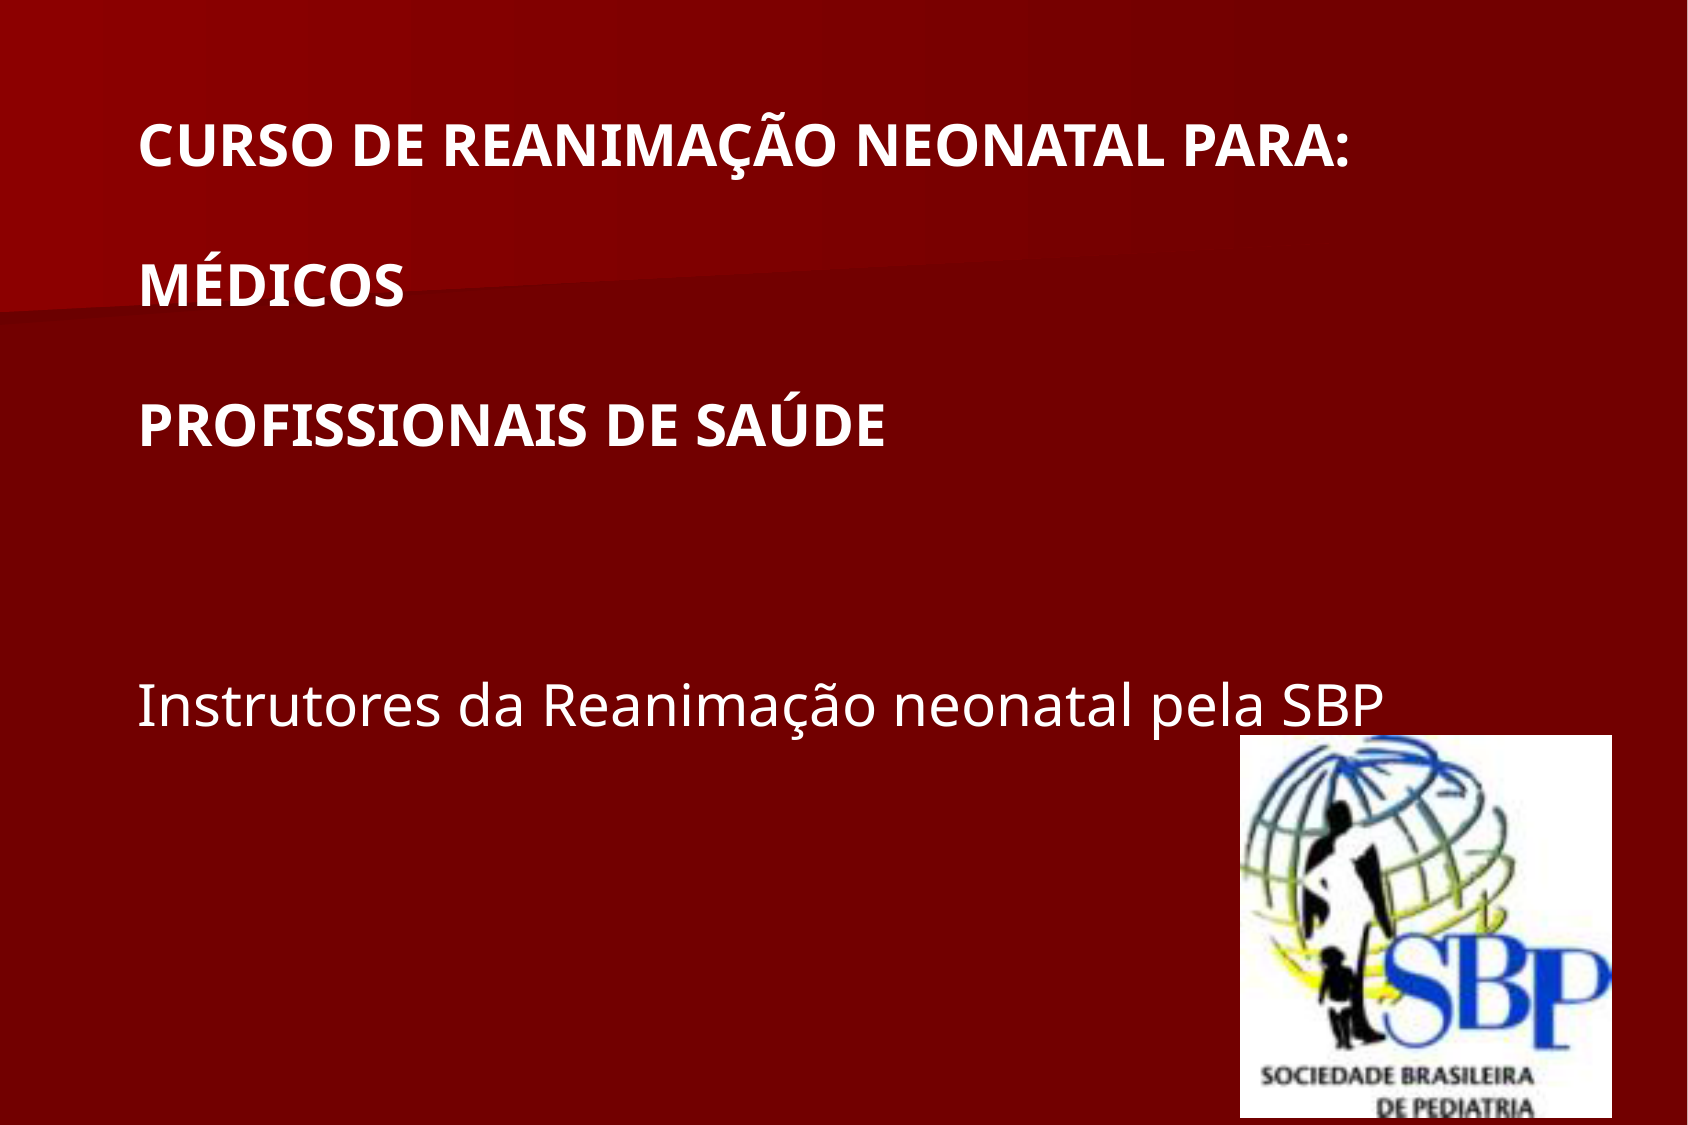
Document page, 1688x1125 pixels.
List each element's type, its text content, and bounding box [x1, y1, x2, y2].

text_box CURSO DE REANIMAÇÃO NEONATAL PARA: MÉDICOS PROFISSIONAIS DE SAÚDE Instrutores da Reanimação neonatal pela SBP [123, 30, 1636, 746]
picture [1239, 734, 1612, 1118]
